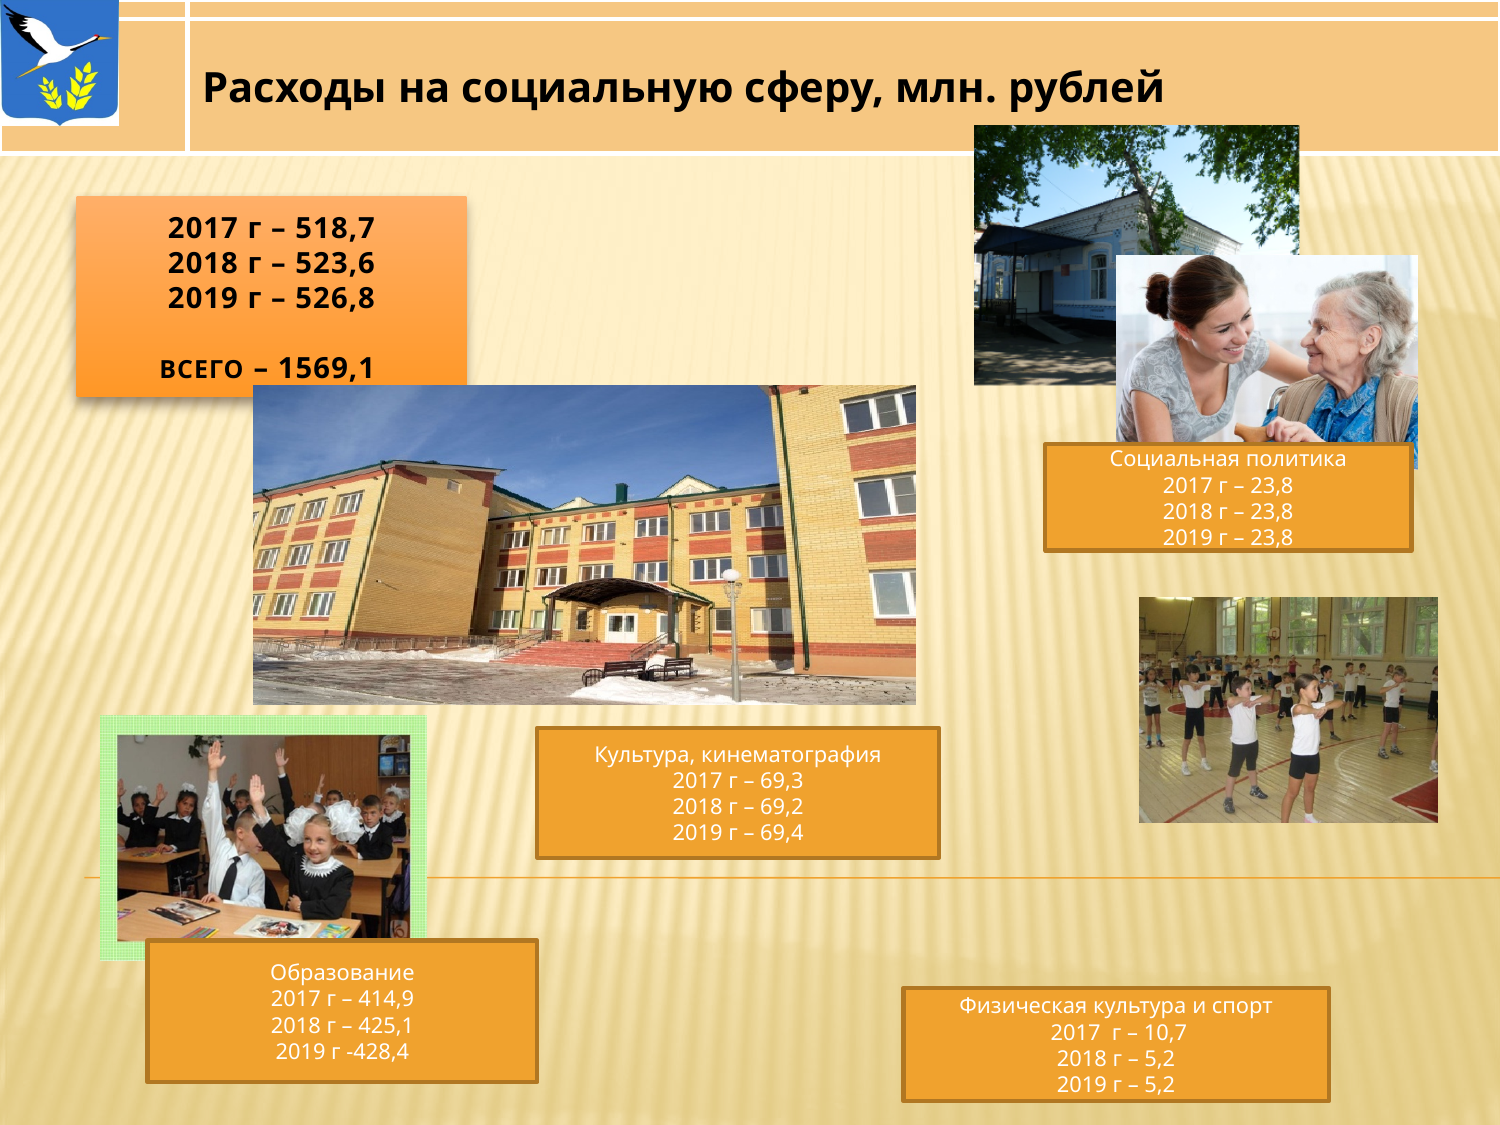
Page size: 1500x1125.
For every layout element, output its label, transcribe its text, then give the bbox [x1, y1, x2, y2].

picture [1139, 597, 1438, 823]
picture [0, 0, 119, 126]
picture [99, 715, 427, 961]
text_box Образование 2017 г – 414,9 2018 г – 425,1 2019 г -428,4 [145, 938, 539, 1084]
text_box Расходы на социальную сферу, млн. рублей [0, 0, 1500, 156]
picture [253, 385, 916, 705]
text_box 2017 г – 518,7 2018 г – 523,6 2019 г – 526,8 ВСЕГО – 1569,1 [76, 196, 467, 397]
text_box Физическая культура и спорт 2017 г – 10,7 2018 г – 5,2 2019 г – 5,2 [901, 986, 1331, 1103]
text_box Культура, кинематография 2017 г – 69,3 2018 г – 69,2 2019 г – 69,4 [535, 726, 941, 860]
text_box Социальная политика 2017 г – 23,8 2018 г – 23,8 2019 г – 23,8 [1043, 442, 1414, 553]
picture [974, 125, 1418, 470]
